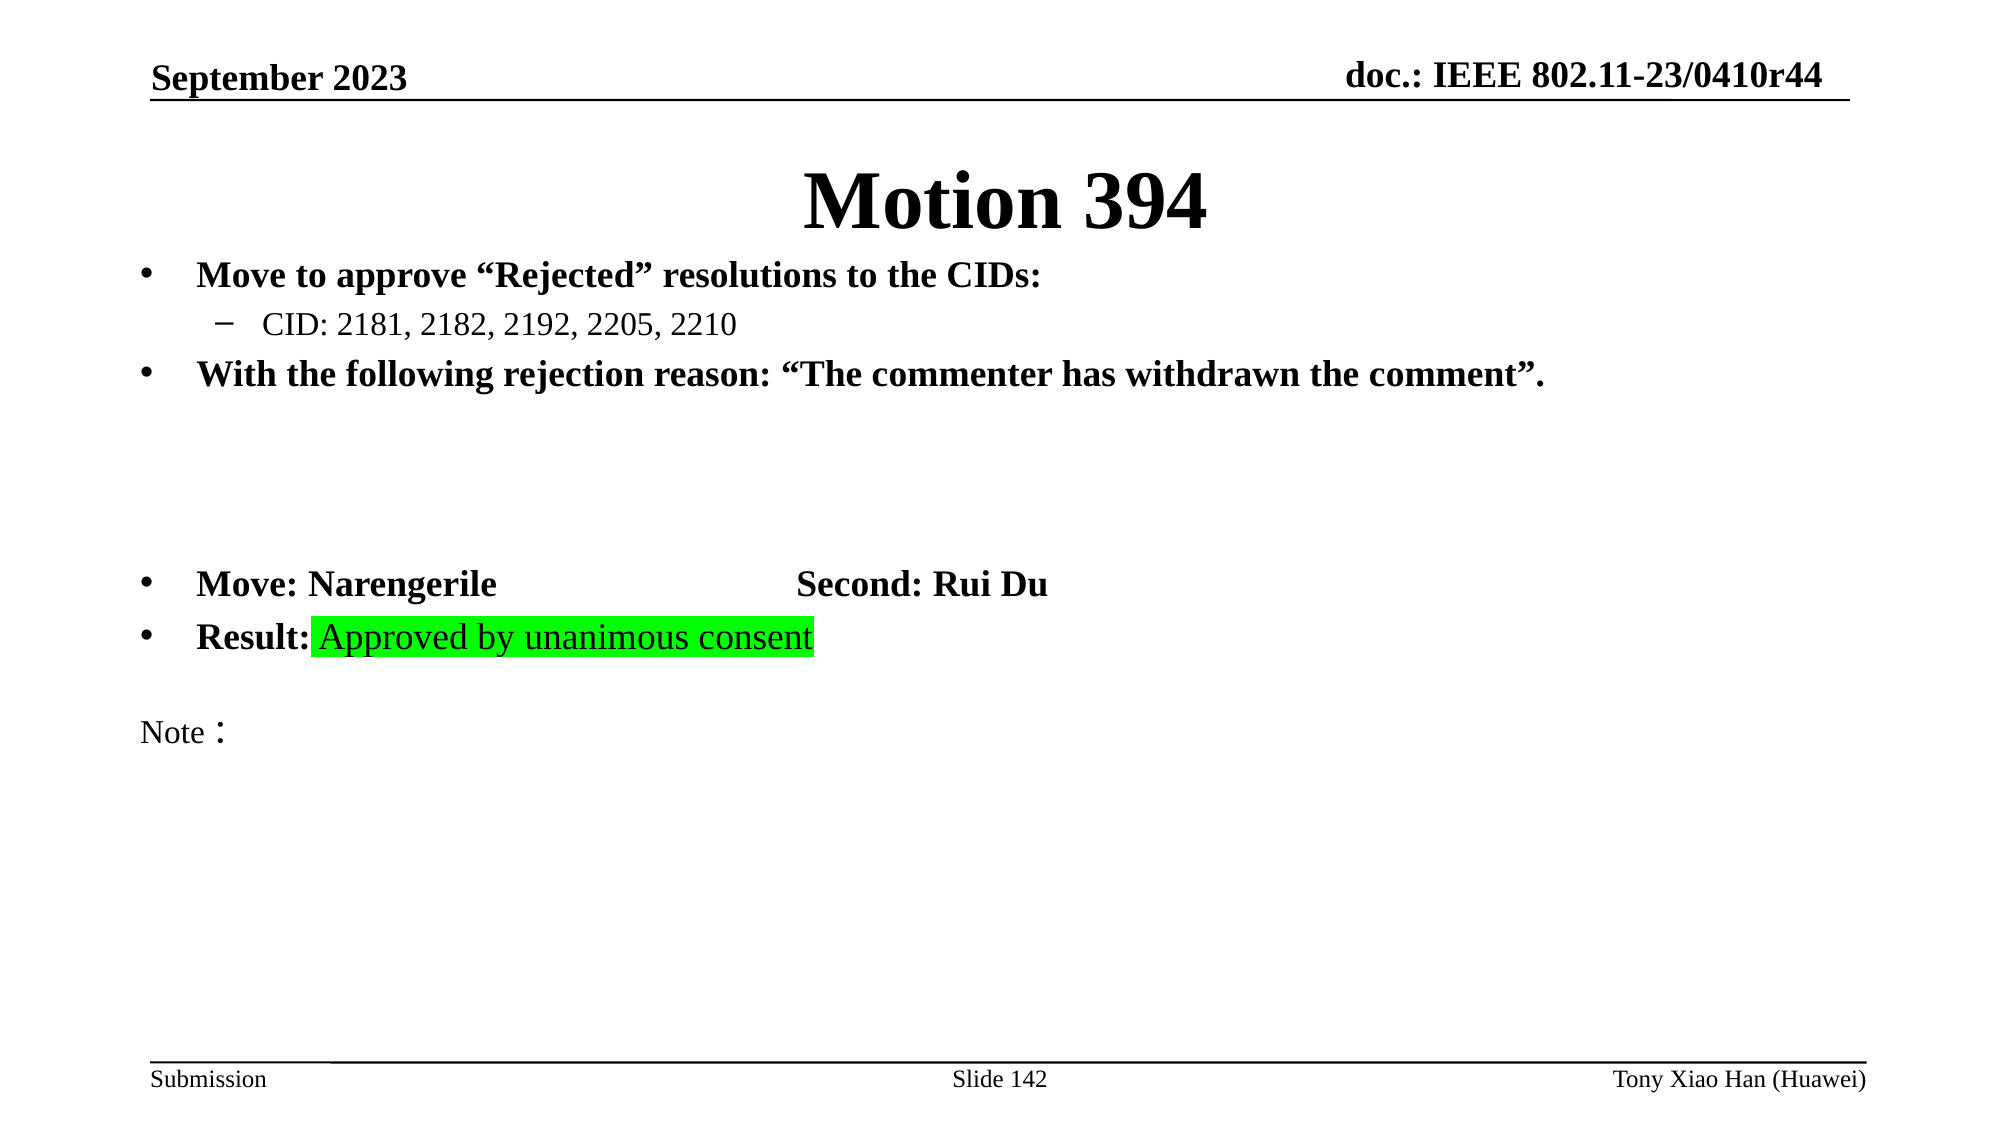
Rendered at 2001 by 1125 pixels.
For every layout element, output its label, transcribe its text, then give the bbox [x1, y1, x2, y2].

text_box Motion 394 [368, 137, 1644, 212]
text_box Move to approve “Rejected” resolutions to the CIDs: CID: 2181, 2182, 2192, 2205, 2210 With the following rejection reason: “The commenter has withdrawn the comment”. Move: Narengerile Second: Rui Du Result: Approved by unanimous consent Note： [125, 212, 1888, 900]
